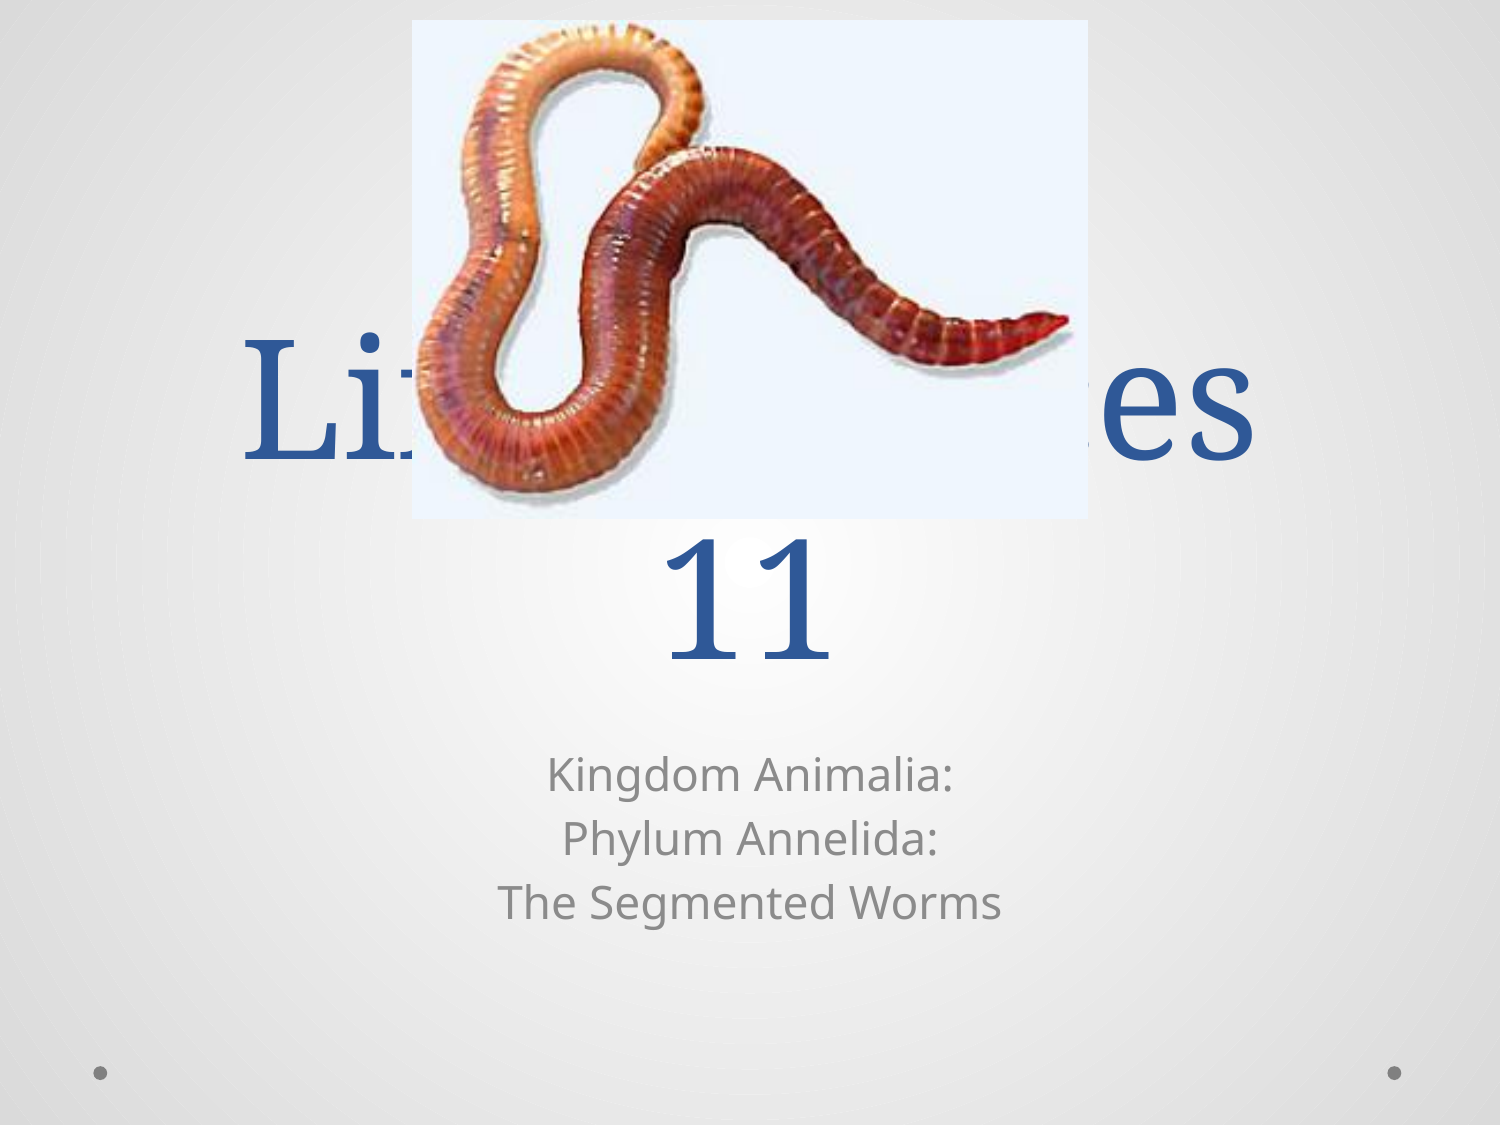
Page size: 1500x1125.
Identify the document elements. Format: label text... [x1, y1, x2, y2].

title Life Sciences 11 [112, 99, 1388, 700]
picture [412, 20, 1088, 519]
subtitle Kingdom Animalia: Phylum Annelida: The Segmented Worms [225, 737, 1275, 938]
